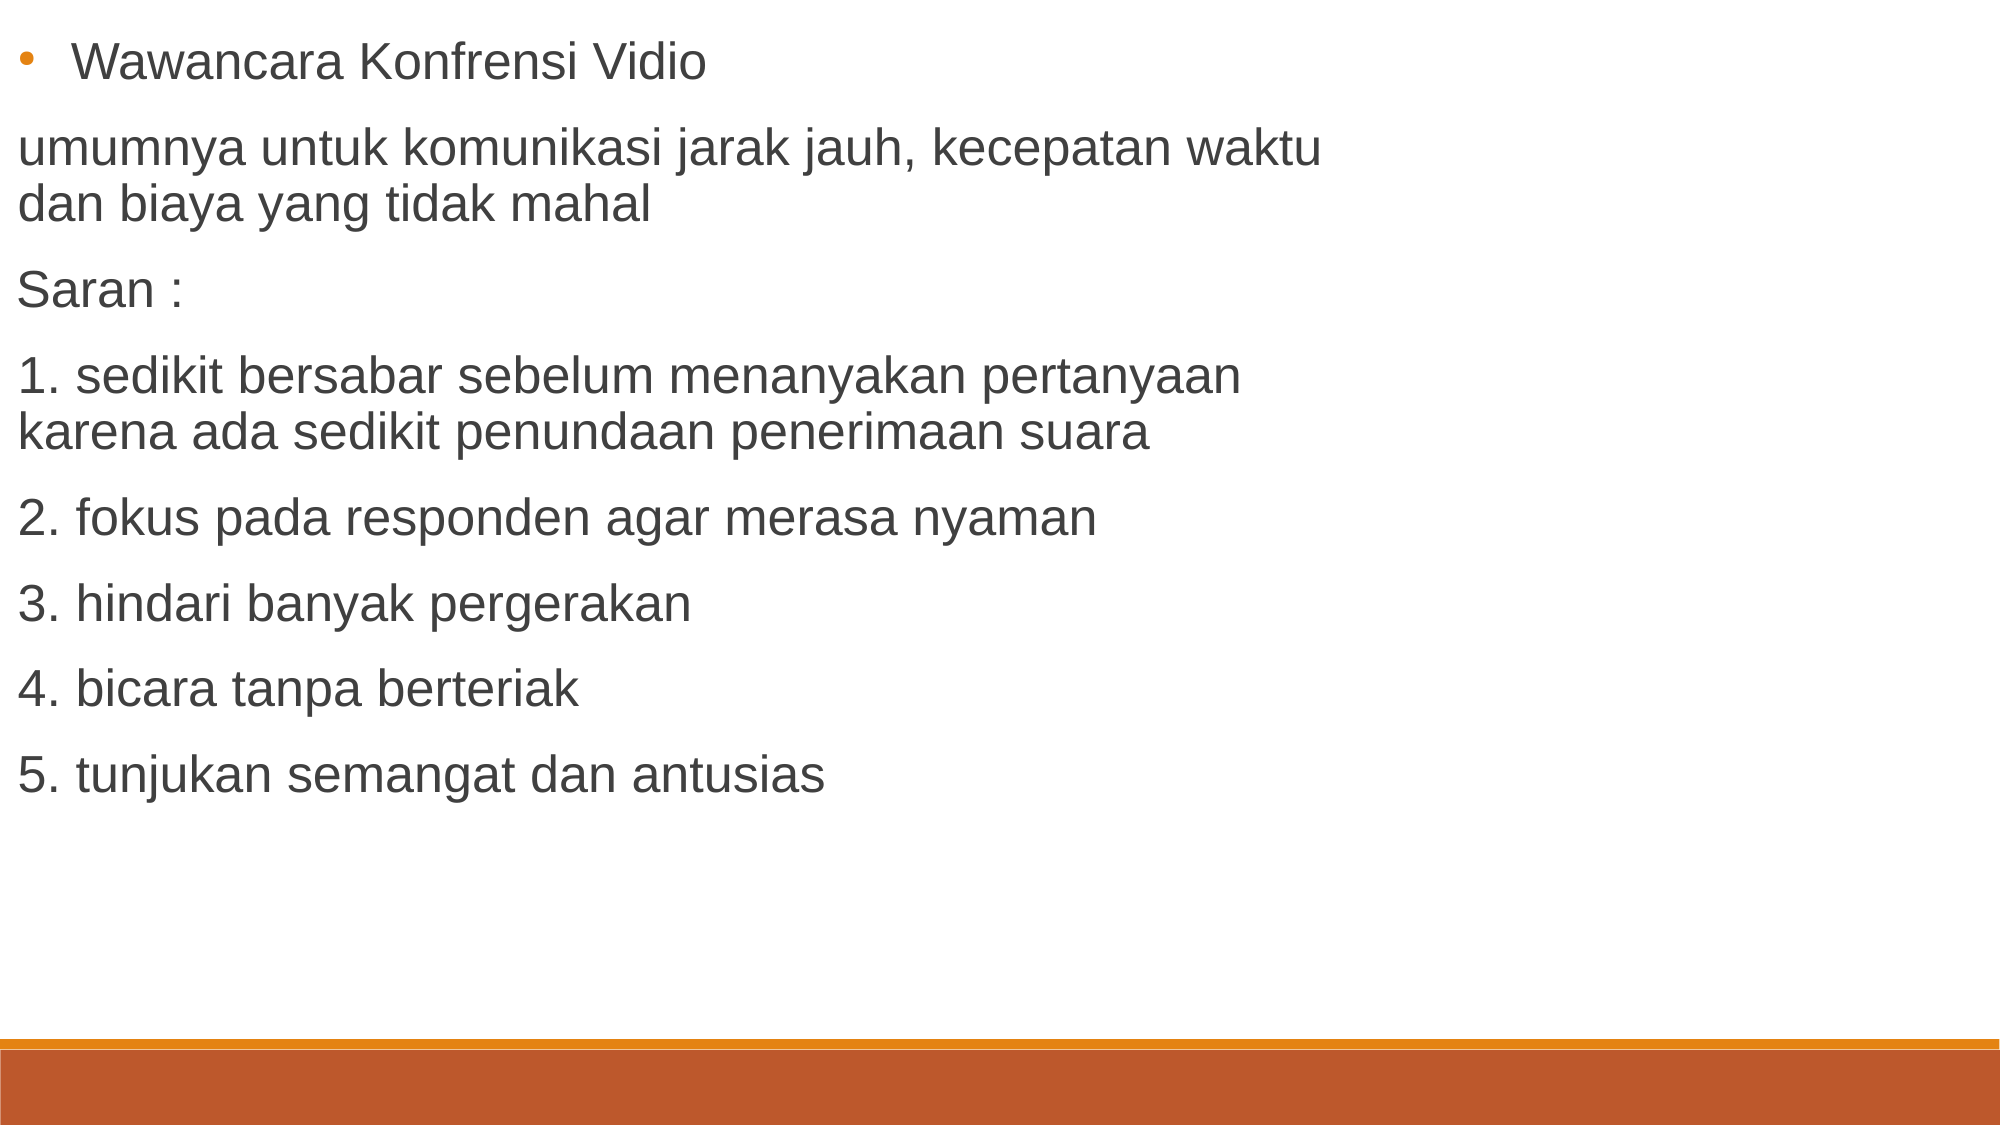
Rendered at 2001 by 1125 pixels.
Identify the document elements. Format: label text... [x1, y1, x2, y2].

list Wawancara Konfrensi Vidio umumnya untuk komunikasi jarak jauh, kecepatan waktu dan biaya yang tidak mahal Saran : 1. sedikit bersabar sebelum menanyakan pertanyaan karena ada sedikit penundaan penerimaan suara 2. fokus pada responden agar merasa nyaman 3. hindari banyak pergerakan 4. bicara tanpa berteriak 5. tunjukan semangat dan antusias [0, 27, 1350, 1062]
